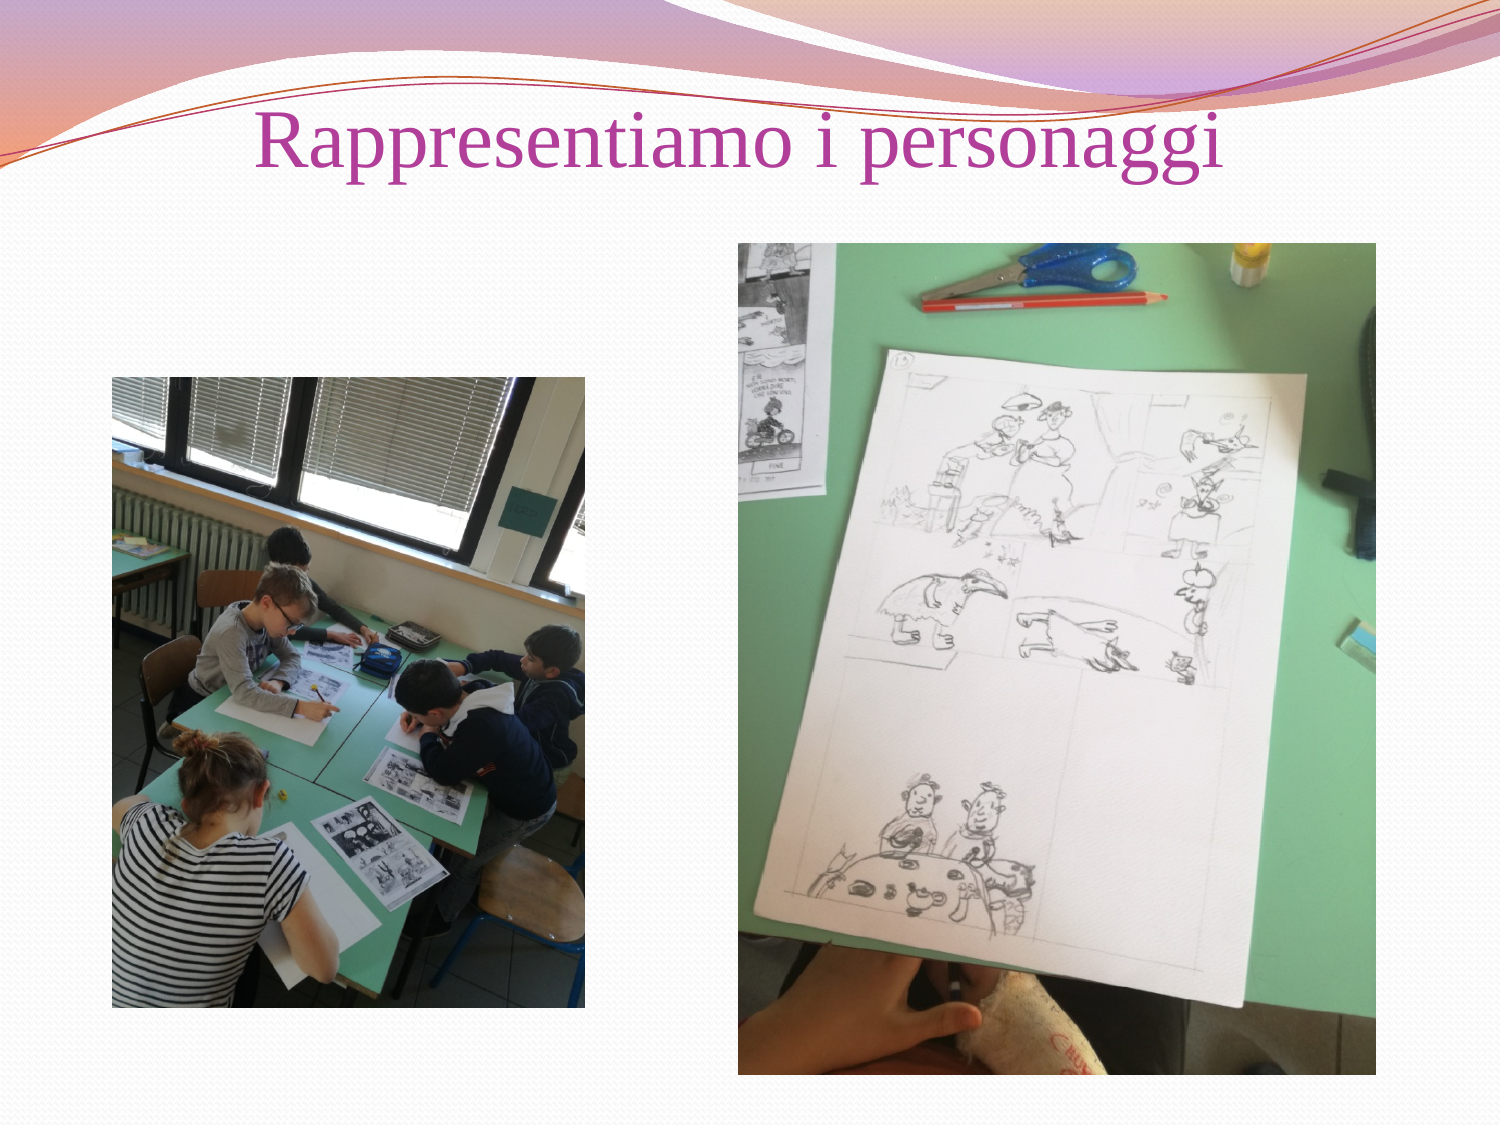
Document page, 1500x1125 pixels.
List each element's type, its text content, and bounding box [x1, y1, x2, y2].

picture [111, 377, 585, 1008]
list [737, 243, 1377, 1075]
title Rappresentiamo i personaggi [75, 115, 1425, 185]
